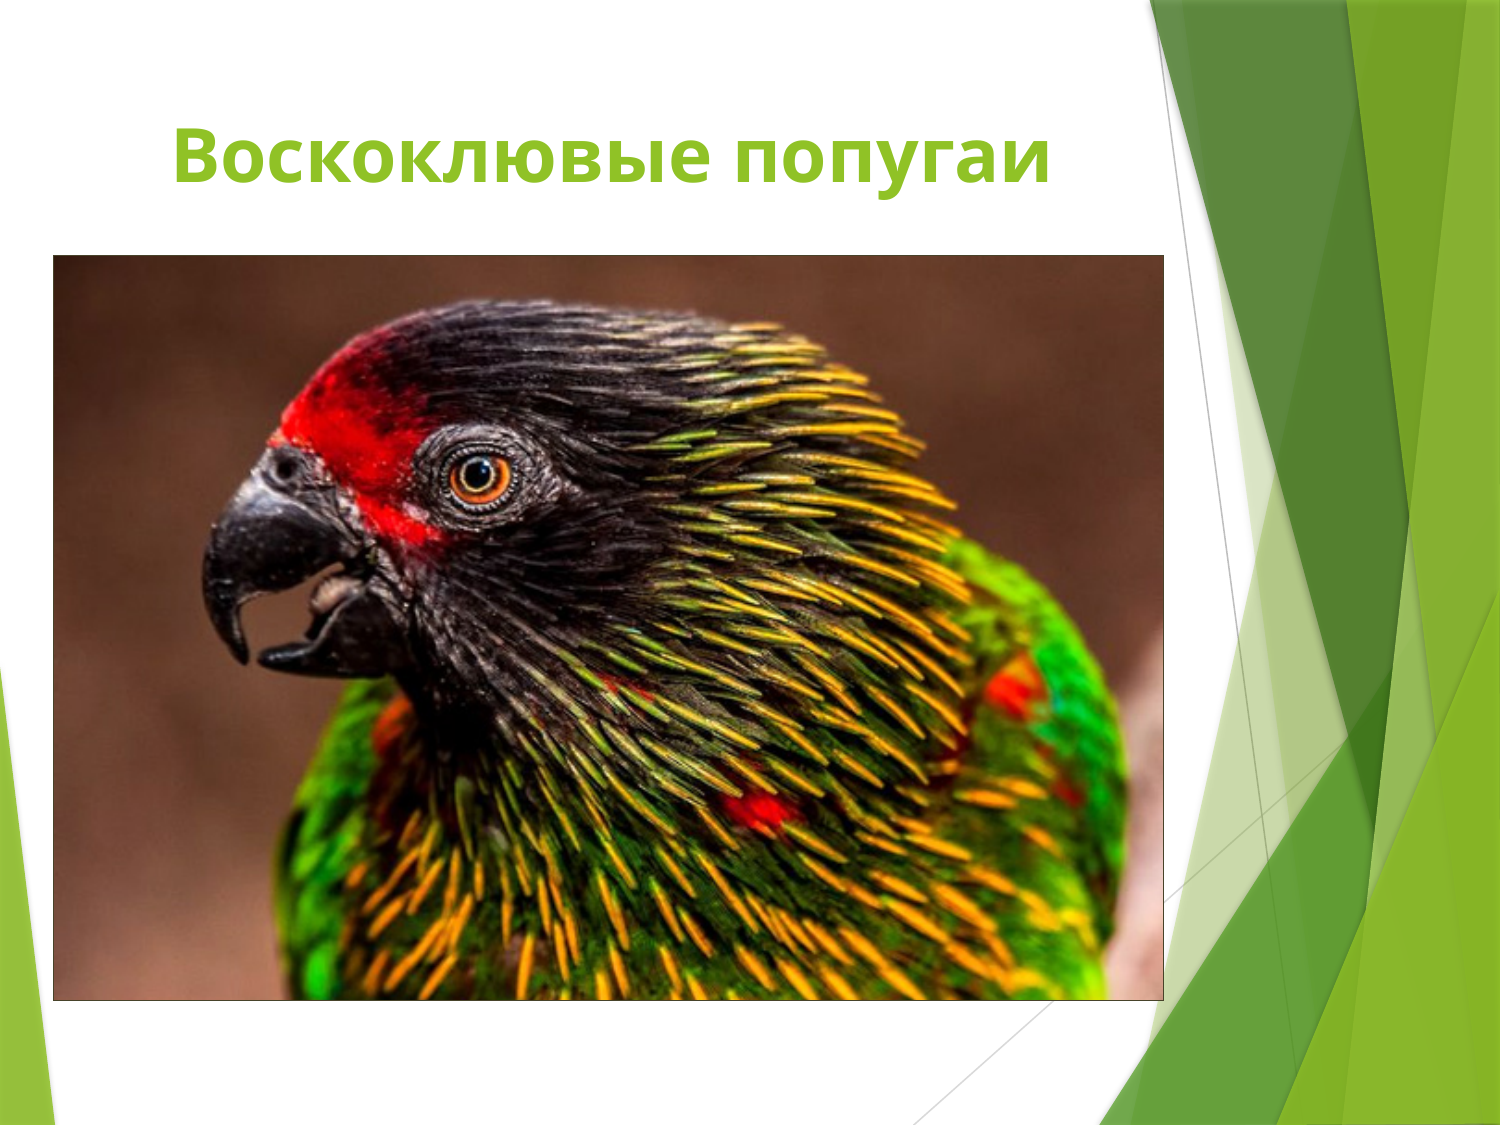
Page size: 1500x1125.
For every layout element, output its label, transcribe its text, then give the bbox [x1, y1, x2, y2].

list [52, 254, 1164, 1002]
title Воскоклювые попугаи [83, 99, 1142, 209]
